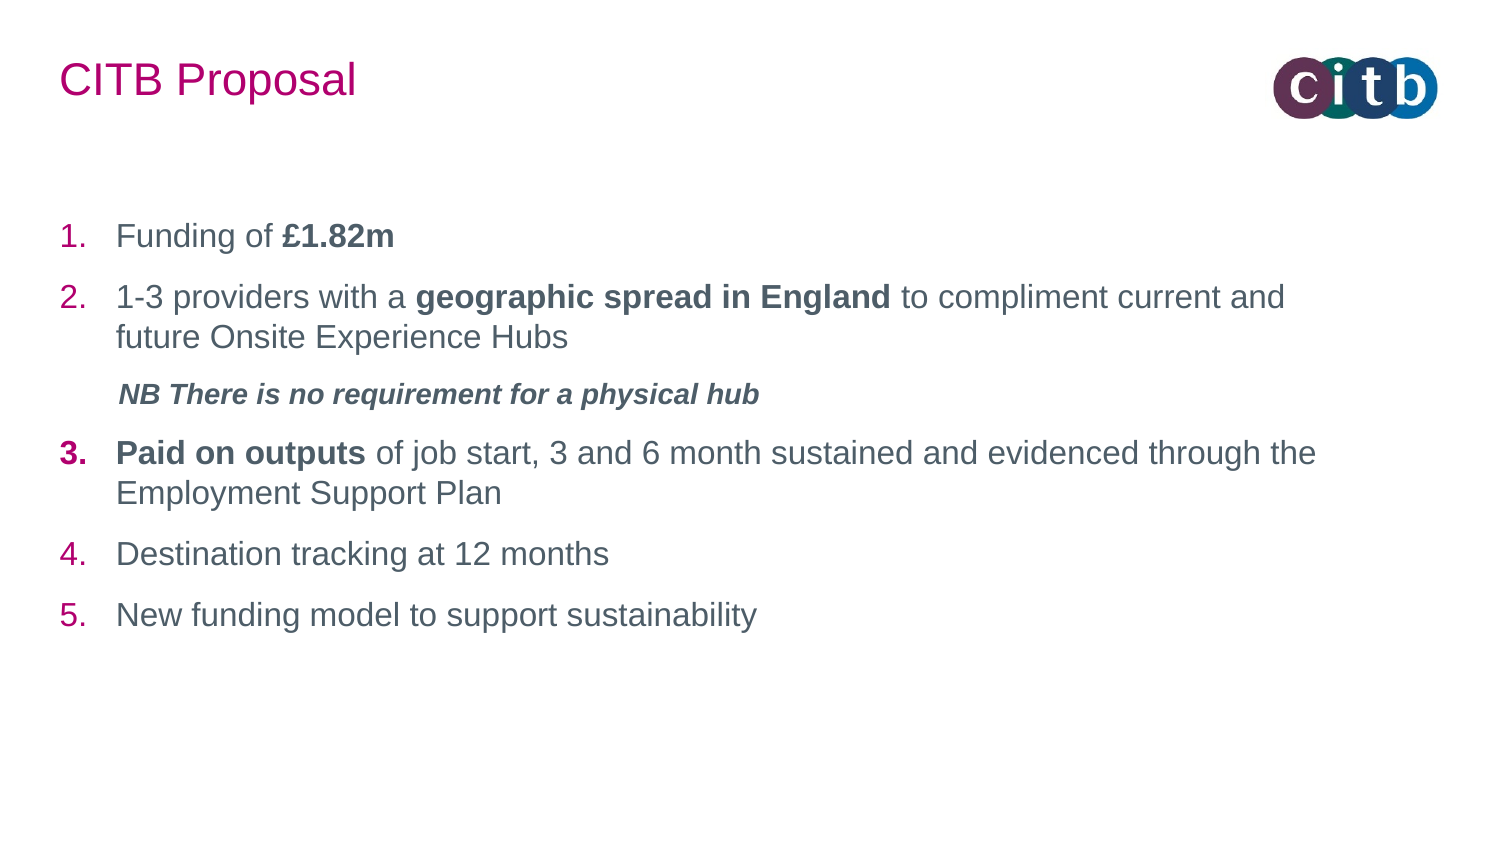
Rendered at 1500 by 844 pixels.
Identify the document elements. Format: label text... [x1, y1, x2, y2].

picture [1265, 48, 1447, 119]
title CITB Proposal [44, 48, 1436, 111]
list Funding of £1.82m 1-3 providers with a geographic spread in England to compliment current and future Onsite Experience Hubs NB There is no requirement for a physical hub Paid on outputs of job start, 3 and 6 month sustained and evidenced through the Employment Support Plan Destination tracking at 12 months New funding model to support sustainability [44, 206, 1343, 536]
